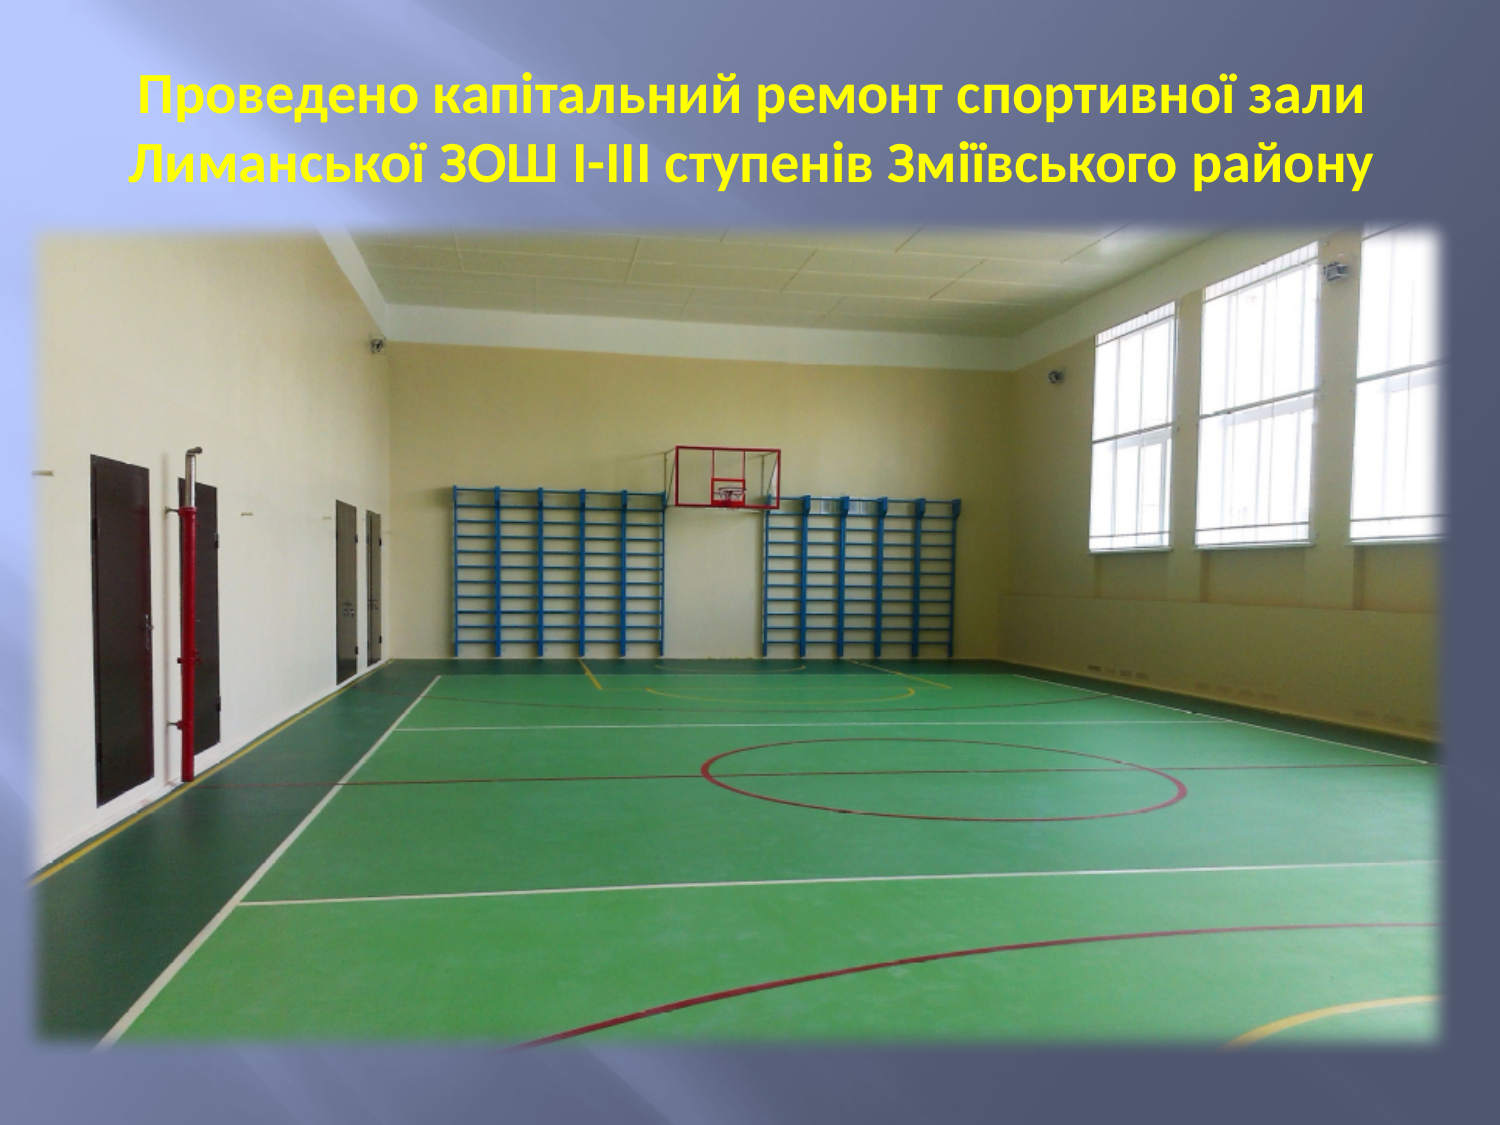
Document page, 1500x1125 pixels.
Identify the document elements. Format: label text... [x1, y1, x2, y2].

picture [18, 215, 1456, 1058]
title Проведено капітальний ремонт спортивної зали Лиманської ЗОШ І-ІІІ ступенів Зміївського району [76, 30, 1427, 213]
